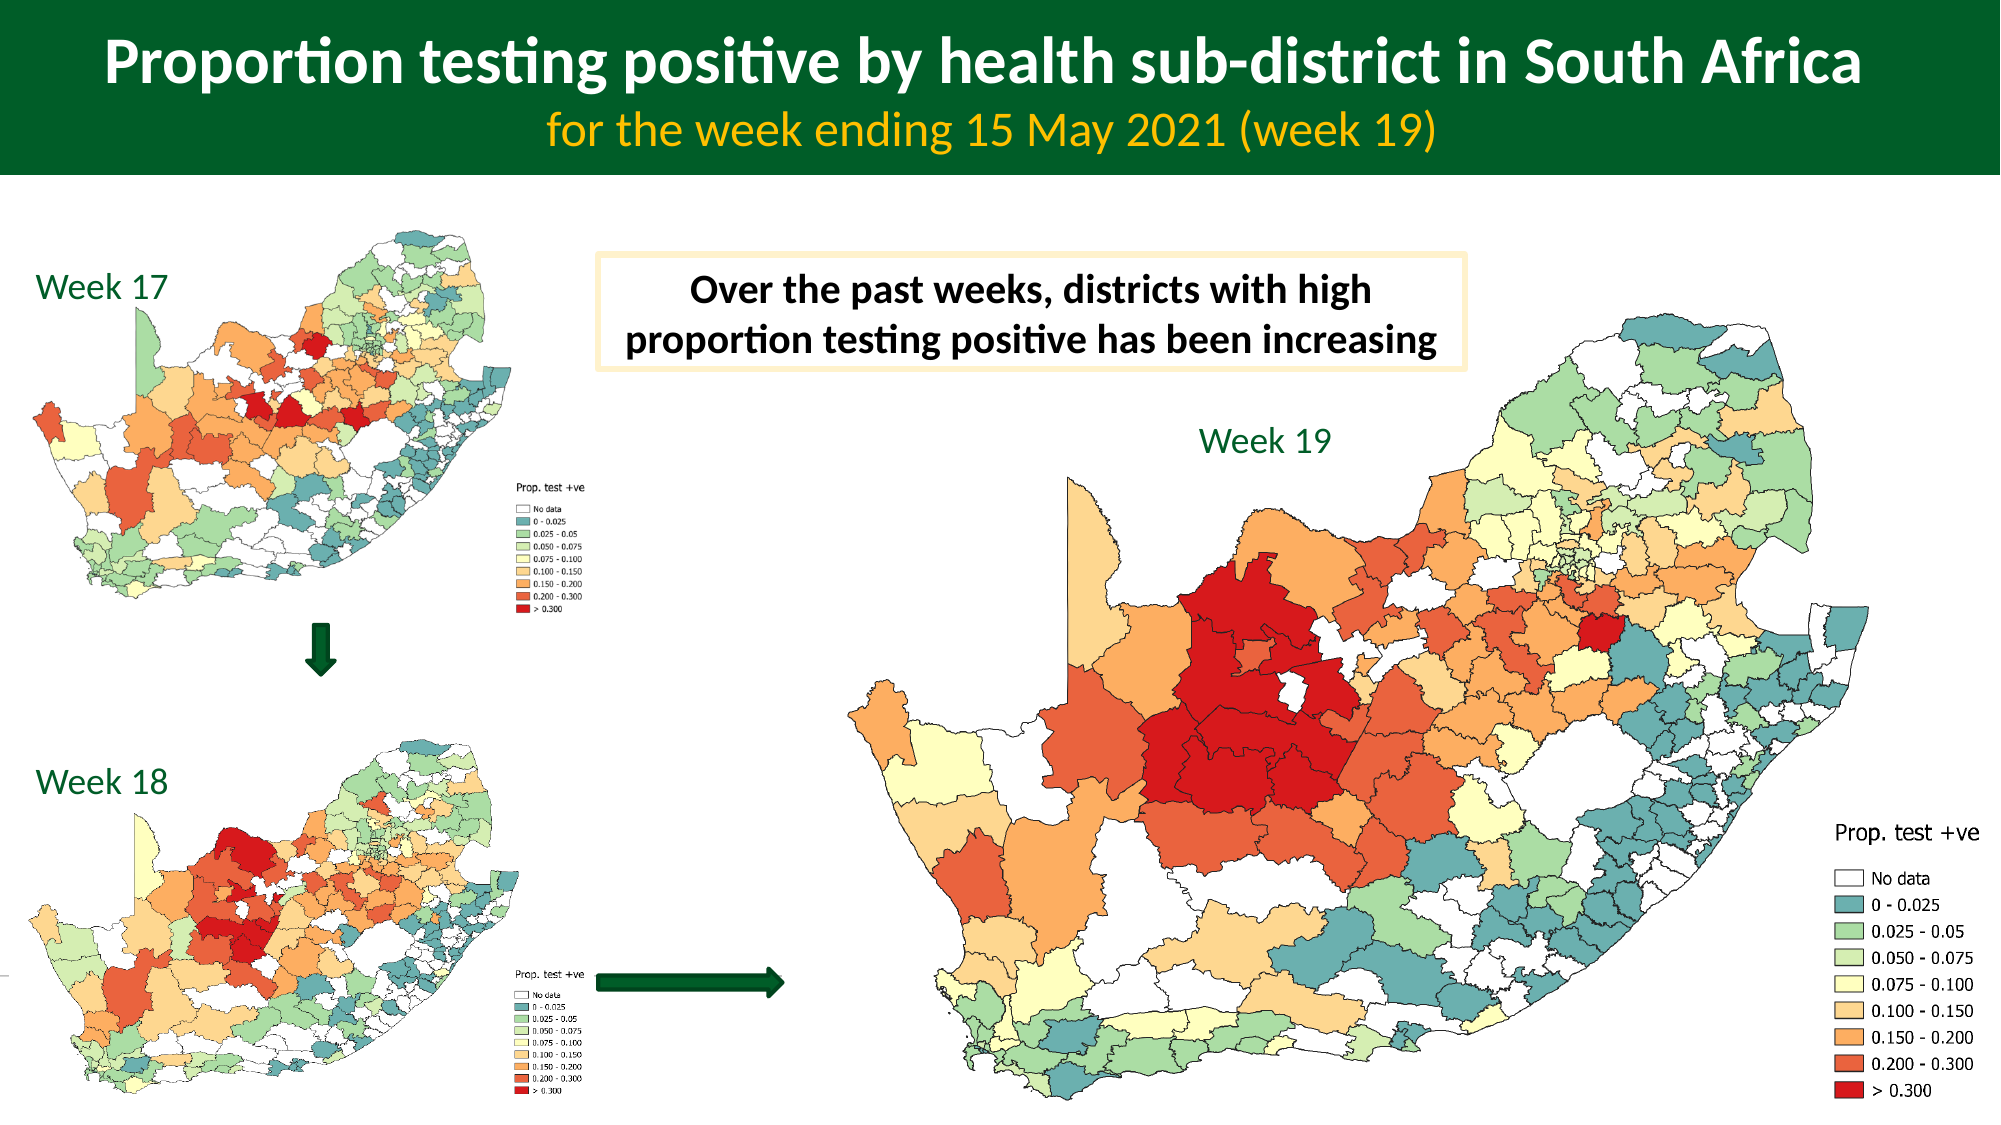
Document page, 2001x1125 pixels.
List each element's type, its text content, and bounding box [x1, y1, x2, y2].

picture [782, 269, 2000, 1125]
text_box [598, 966, 777, 999]
title Proportion testing positive by health sub-district in South Africa for the week ending 15 May 2021 (week 19) [56, 0, 1928, 173]
text_box [305, 633, 337, 677]
picture [9, 719, 594, 1106]
text_box Over the past weeks, districts with high proportion testing positive has been increasing [599, 254, 1465, 370]
picture [20, 222, 594, 626]
